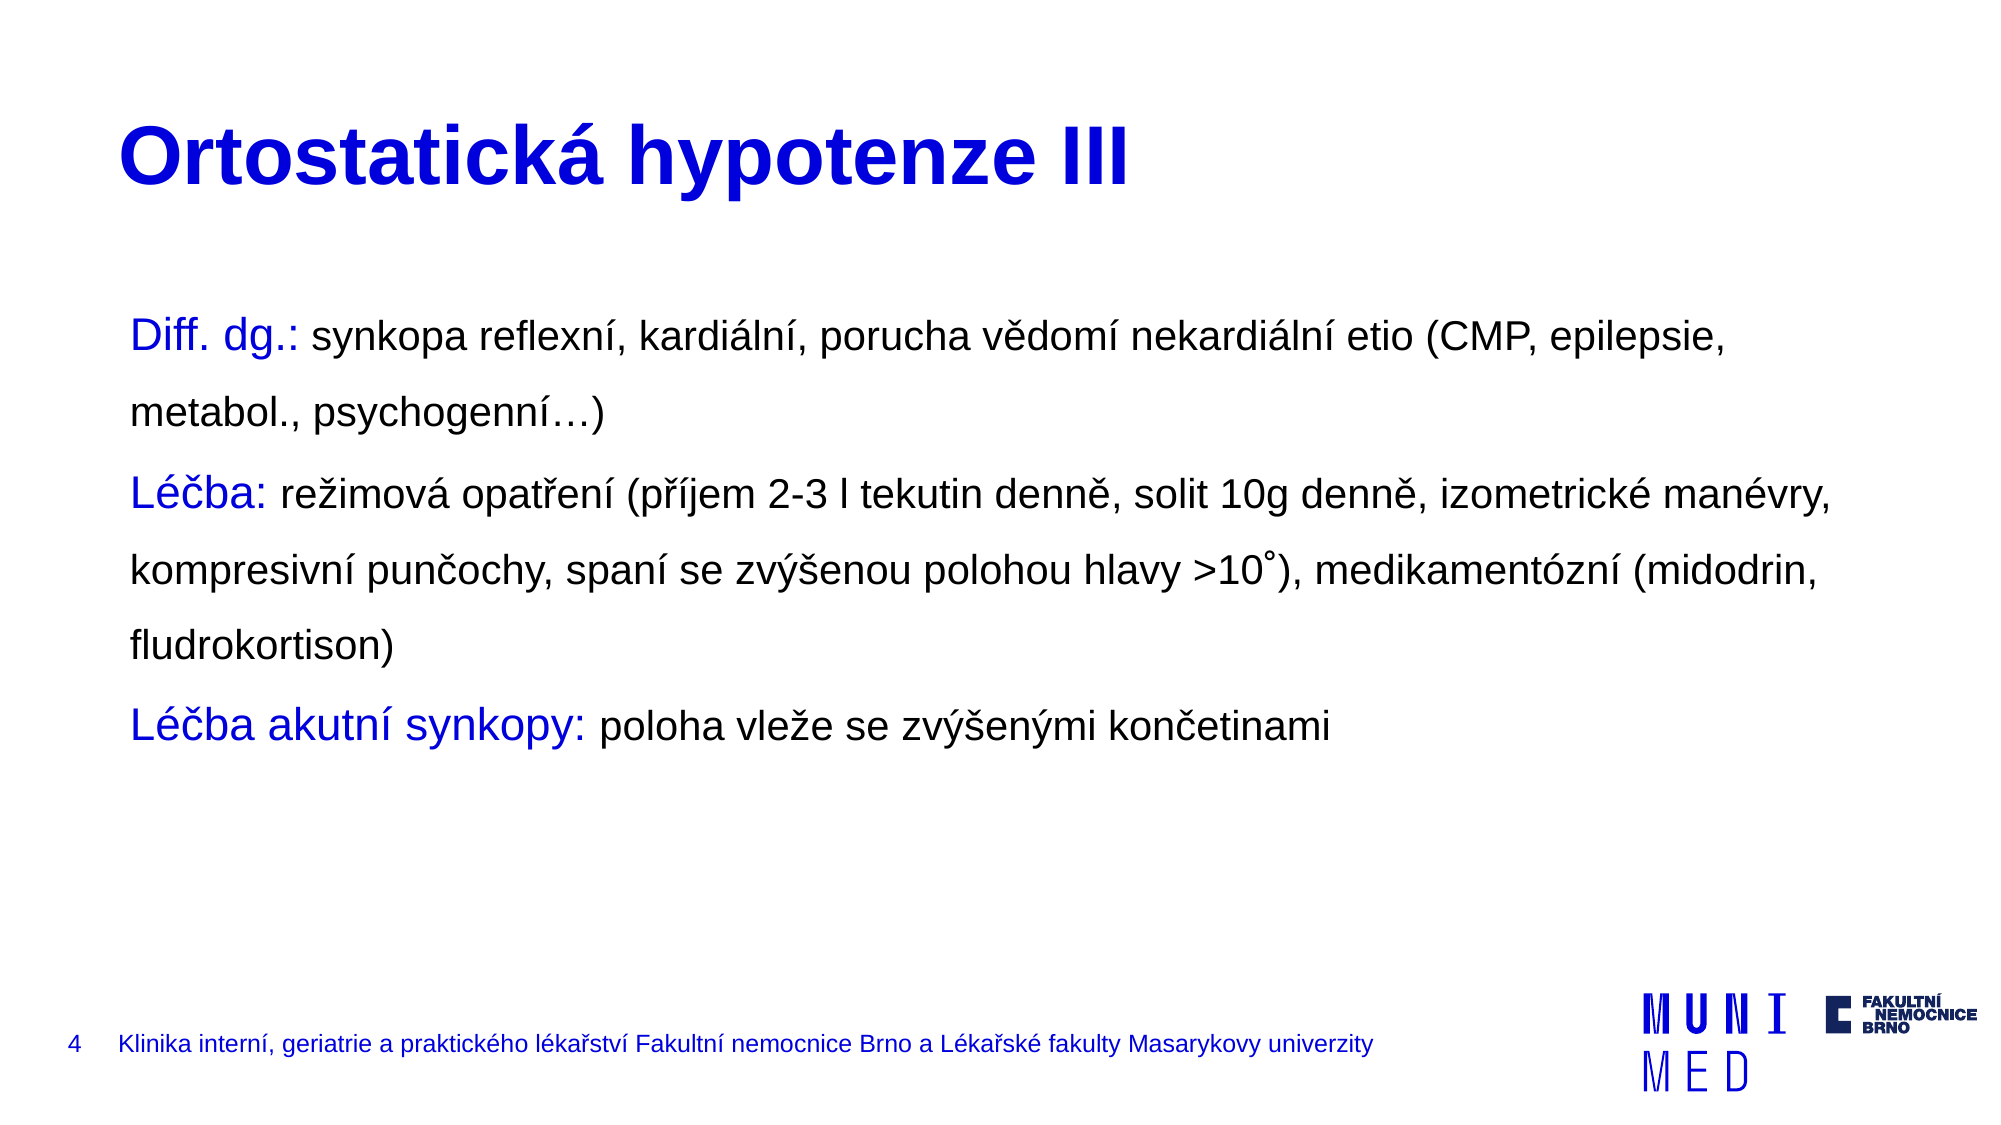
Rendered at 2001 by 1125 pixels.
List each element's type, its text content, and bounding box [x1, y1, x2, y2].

title Ortostatická hypotenze III [118, 118, 1883, 193]
slide_number 4 [67, 1021, 110, 1063]
list Diff. dg.: synkopa reflexní, kardiální, porucha vědomí nekardiální etio (CMP, epilepsie, metabol., psychogenní…) Léčba: režimová opatření (příjem 2-3 l tekutin denně, solit 10g denně, izometrické manévry, kompresivní punčochy, spaní se zvýšenou polohou hlavy >10˚), medikamentózní (midodrin, fludrokortison) Léčba akutní synkopy: poloha vleže se zvýšenými končetinami [118, 277, 1883, 957]
footer Klinika interní, geriatrie a praktického lékařství Fakultní nemocnice Brno a Lékařské fakulty Masarykovy univerzity [118, 1021, 1418, 1063]
